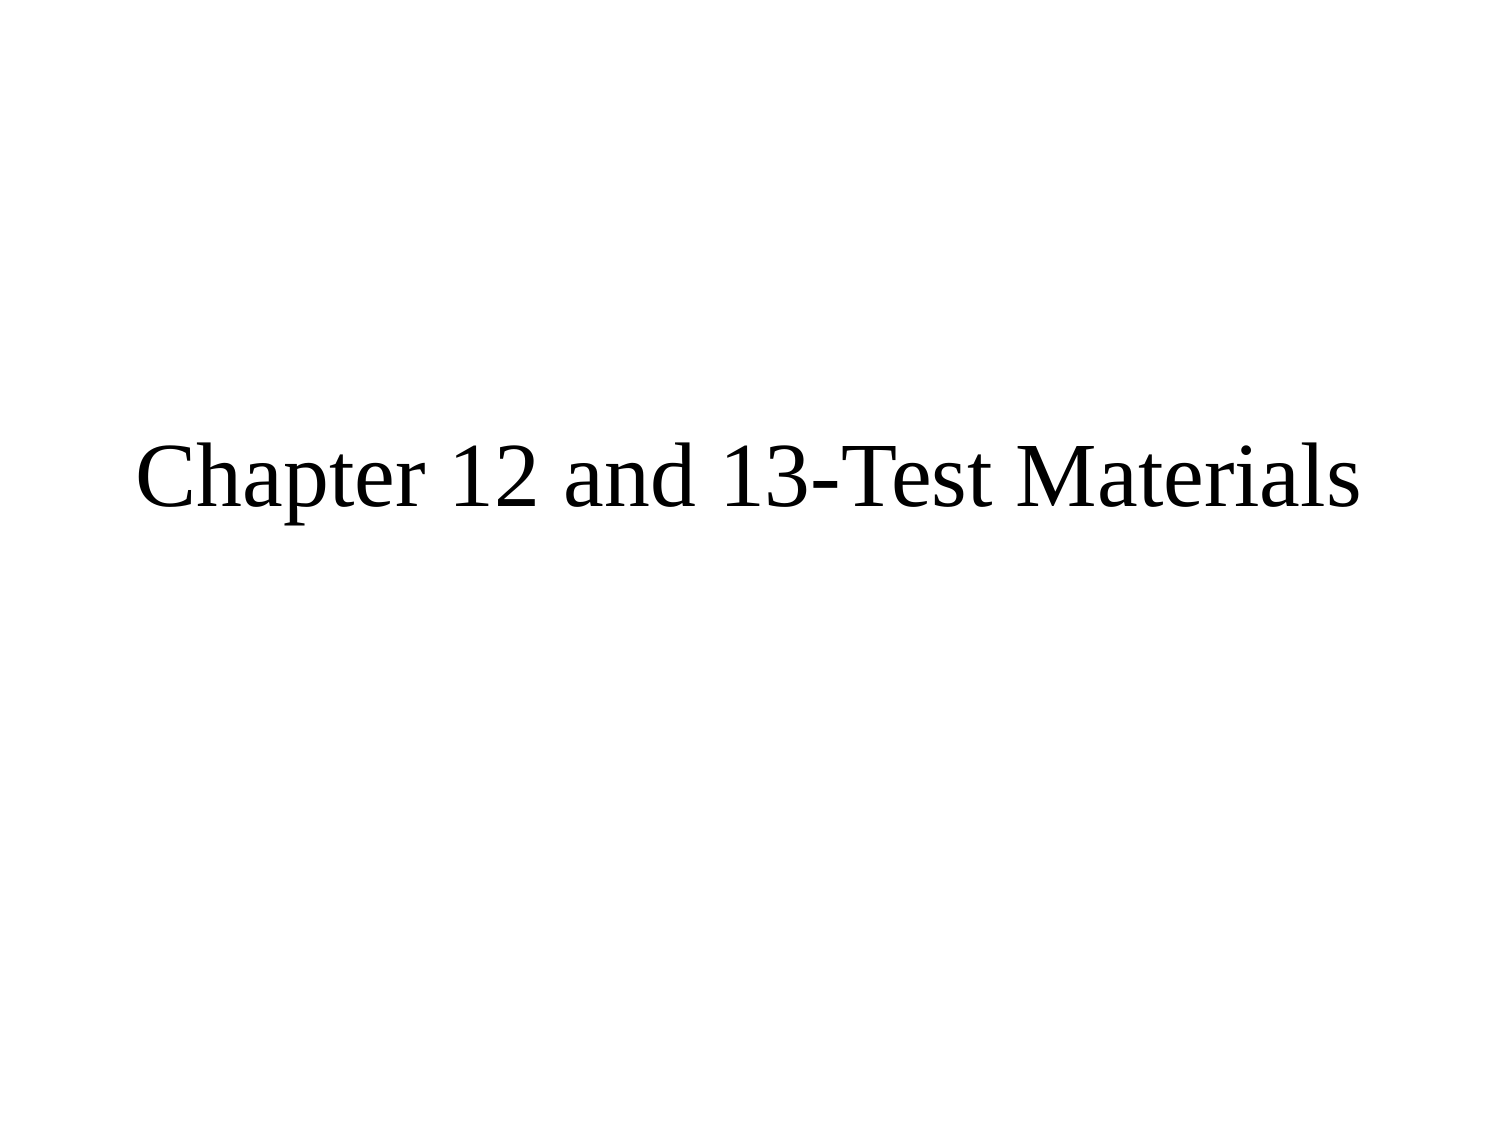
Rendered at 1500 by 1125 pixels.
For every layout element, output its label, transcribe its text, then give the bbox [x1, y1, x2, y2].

title Chapter 12 and 13-Test Materials [112, 349, 1388, 591]
